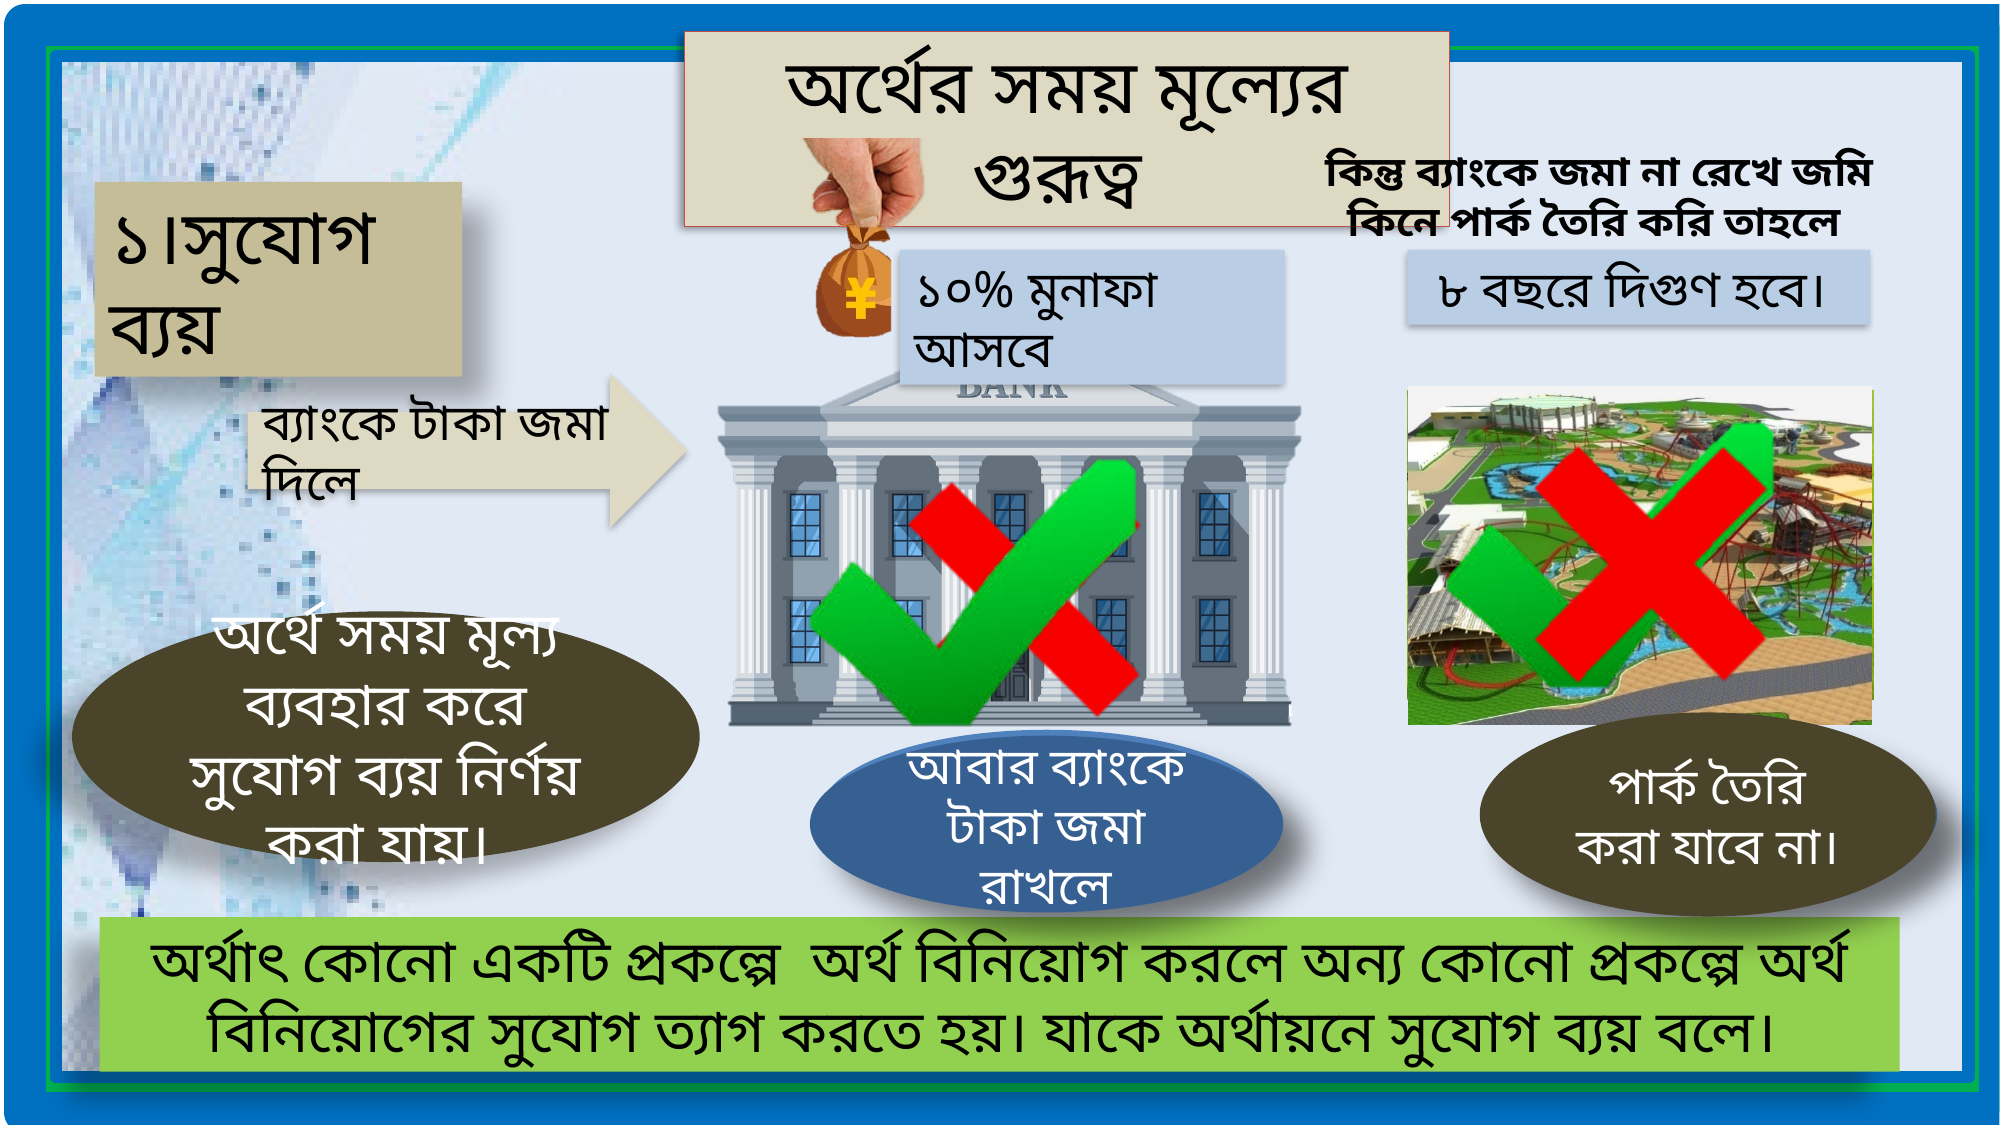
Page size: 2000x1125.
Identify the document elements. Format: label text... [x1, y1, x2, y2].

text_box অর্থের সময় মূল্যের গুরূত্ব [684, 31, 1450, 59]
picture [61, 62, 1963, 1071]
text_box [23, 23, 2000, 1115]
